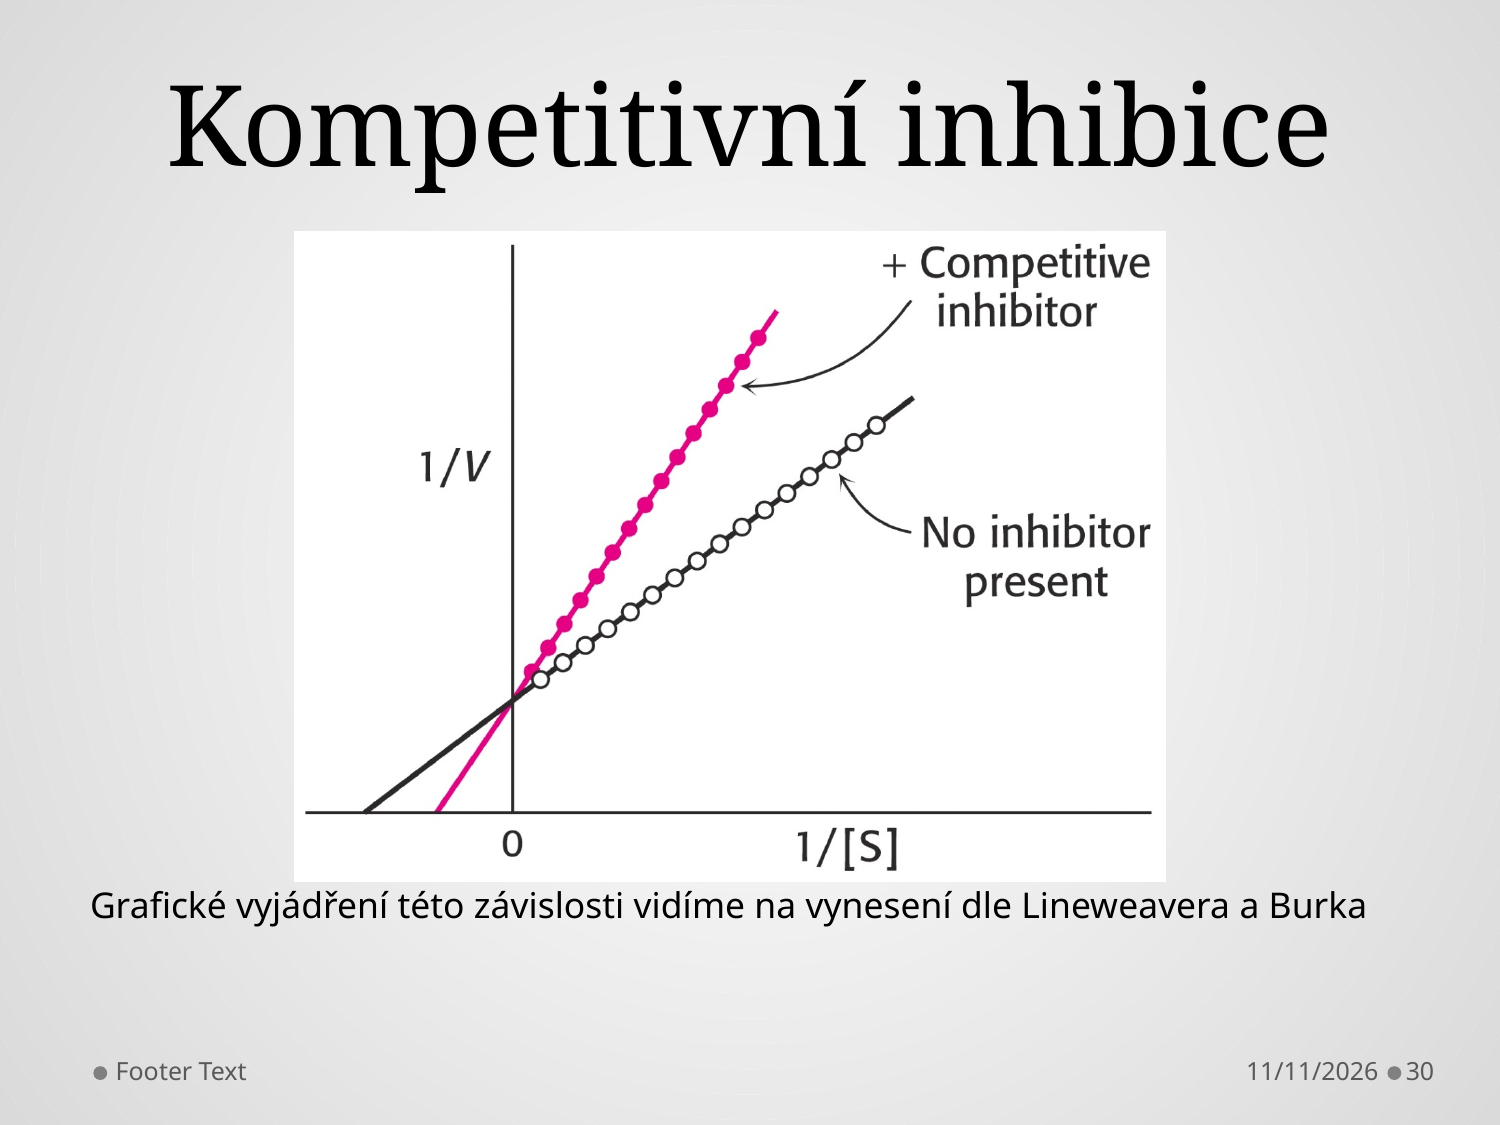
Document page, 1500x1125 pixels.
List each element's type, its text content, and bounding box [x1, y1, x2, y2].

title Kompetitivní inhibice [75, 0, 1425, 197]
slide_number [1043, 1042, 1386, 1103]
slide_number 30 [1401, 1042, 1494, 1103]
footer Footer Text [108, 1042, 576, 1103]
list Grafické vyjádření této závislosti vidíme na vynesení dle Lineweavera a Burka [75, 208, 1425, 1035]
picture [294, 231, 1166, 882]
